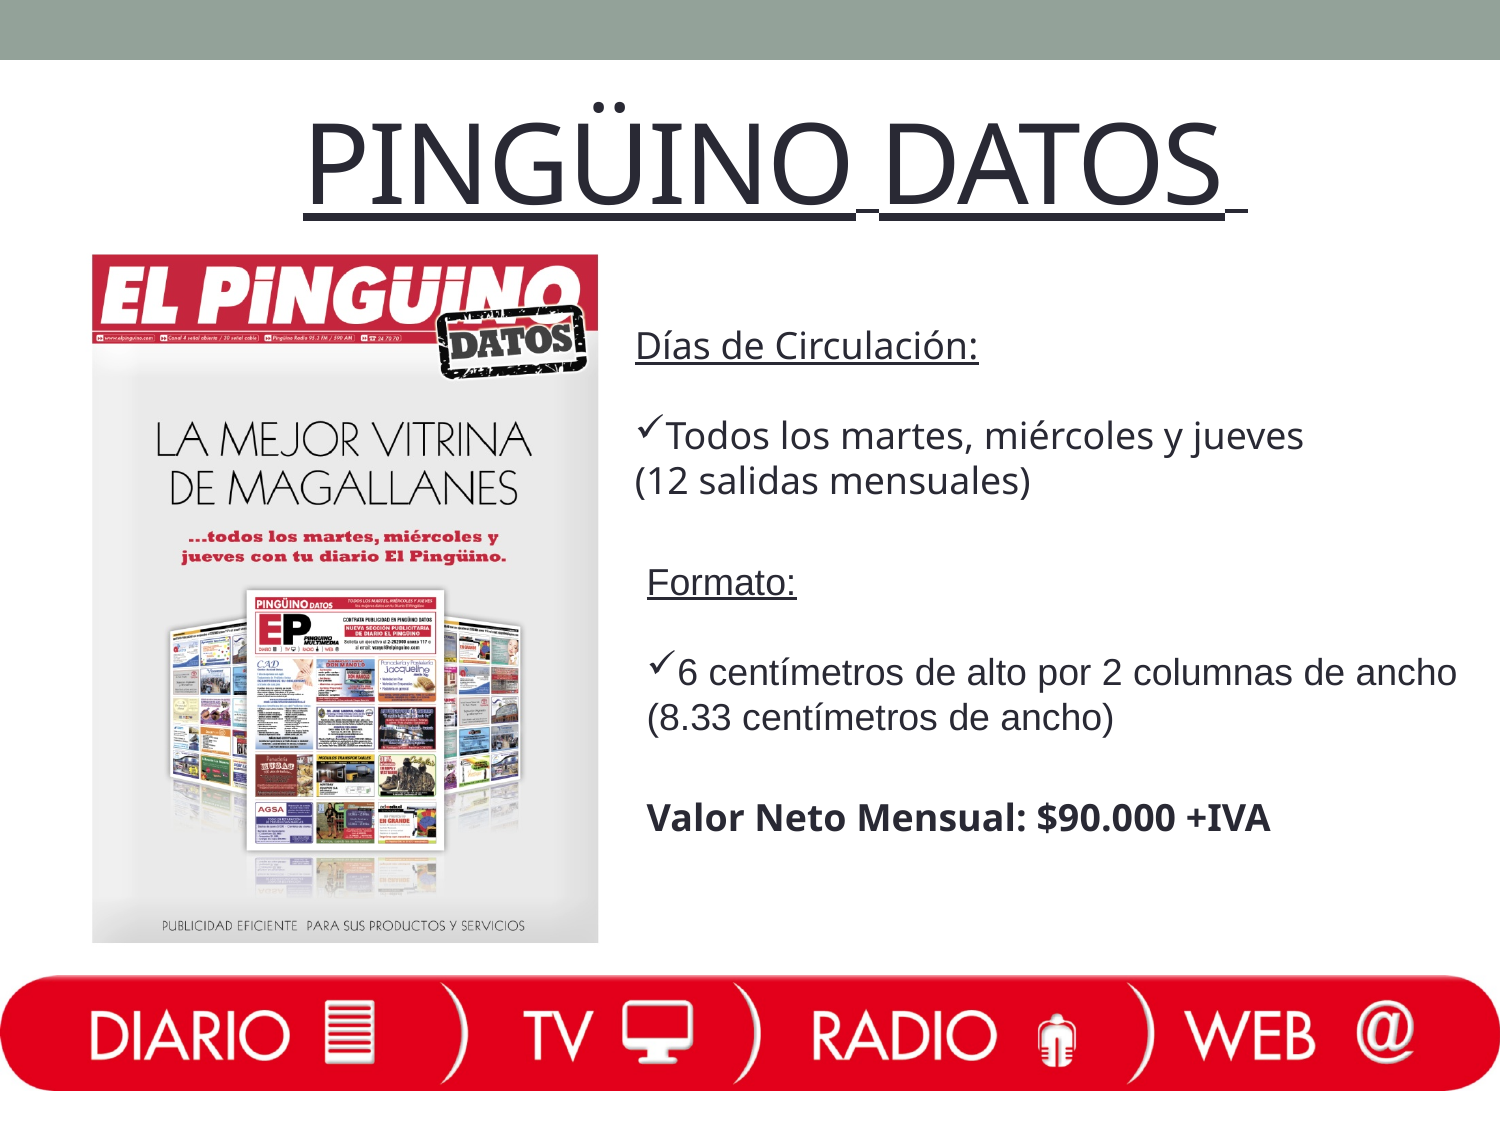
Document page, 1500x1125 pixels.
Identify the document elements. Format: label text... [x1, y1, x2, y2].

text_box Días de Circulación: Todos los martes, miércoles y jueves (12 salidas mensuales) [634, 314, 1500, 510]
picture [0, 975, 1500, 1091]
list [64, 231, 627, 966]
text_box Valor Neto Mensual: $90.000 +IVA [634, 786, 1360, 847]
text_box Formato: 6 centímetros de alto por 2 columnas de ancho (8.33 centímetros de ancho) [634, 550, 1500, 746]
title PINGÜINO DATOS [100, 78, 1451, 241]
